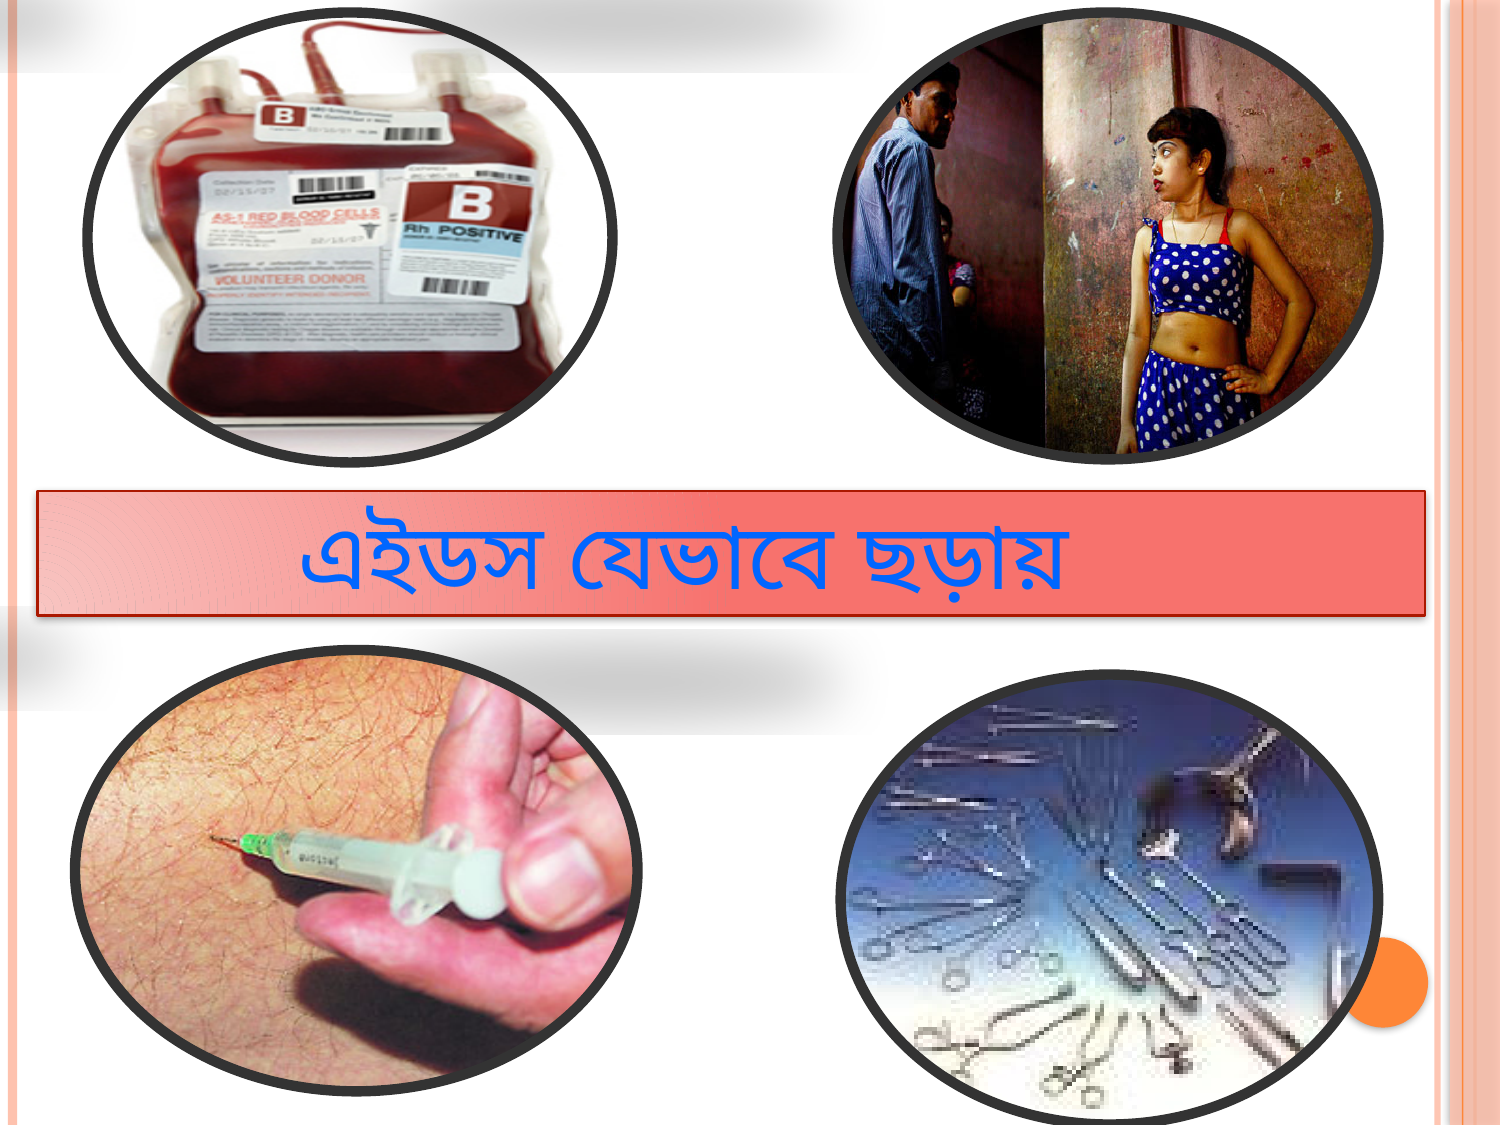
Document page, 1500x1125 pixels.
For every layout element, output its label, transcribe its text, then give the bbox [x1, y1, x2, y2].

picture [86, 11, 613, 463]
picture [74, 649, 638, 1092]
picture [840, 673, 1379, 1125]
picture [836, 11, 1379, 460]
text_box এইডস যেভাবে ছড়ায় [36, 490, 1426, 617]
